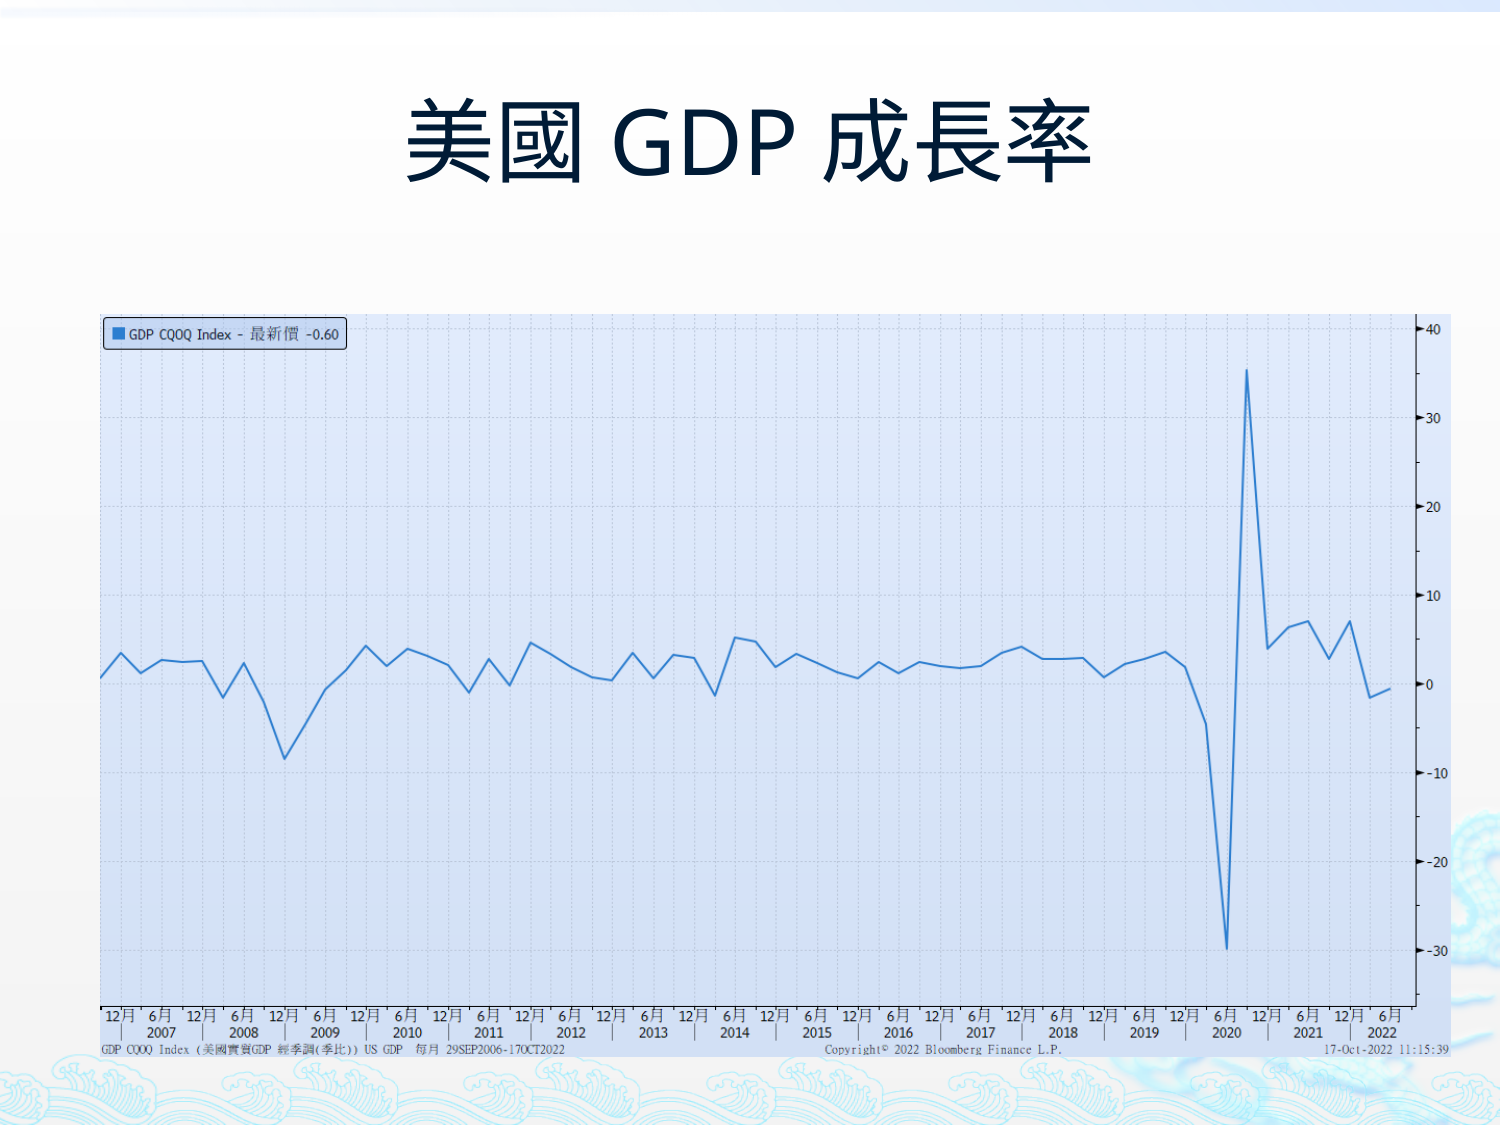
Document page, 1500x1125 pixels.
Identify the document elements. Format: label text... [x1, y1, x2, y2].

title 美國GDP成長率 [75, 45, 1425, 233]
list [99, 313, 1451, 1058]
